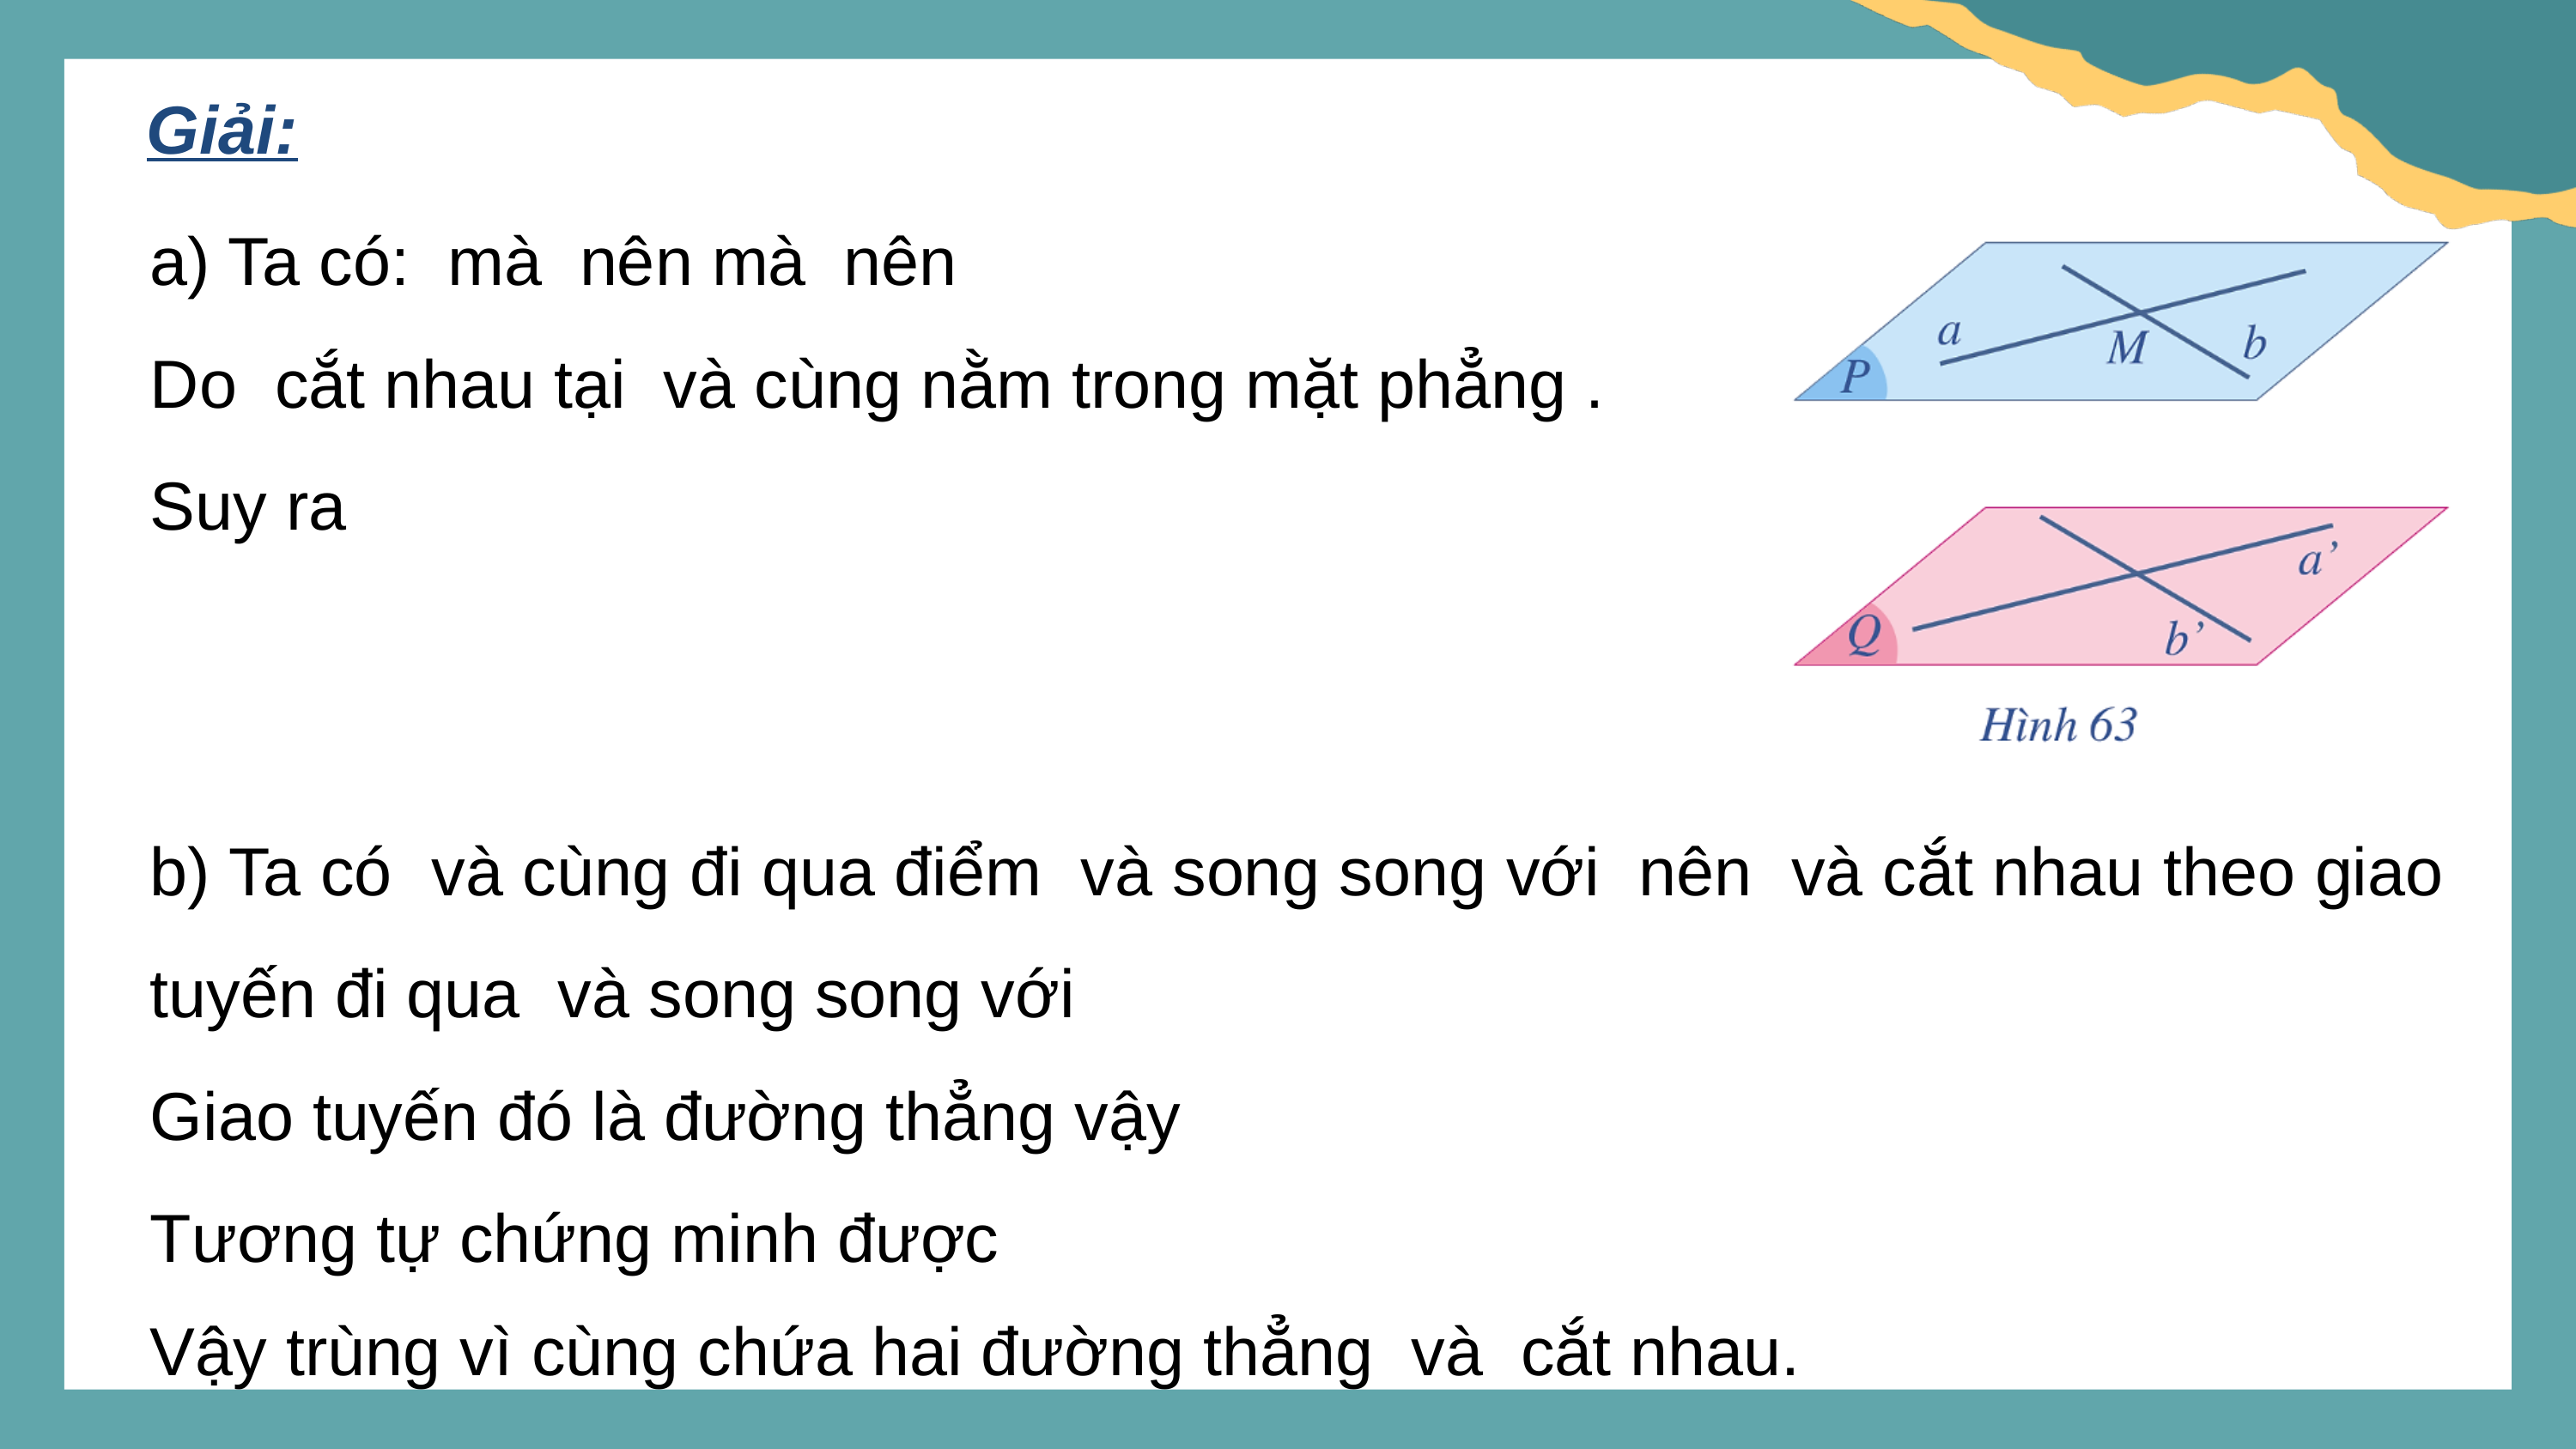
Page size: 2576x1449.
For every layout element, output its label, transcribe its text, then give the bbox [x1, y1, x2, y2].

text_box [64, 58, 2512, 1390]
picture [1759, 0, 2576, 764]
text_box Giải: [133, 80, 311, 174]
